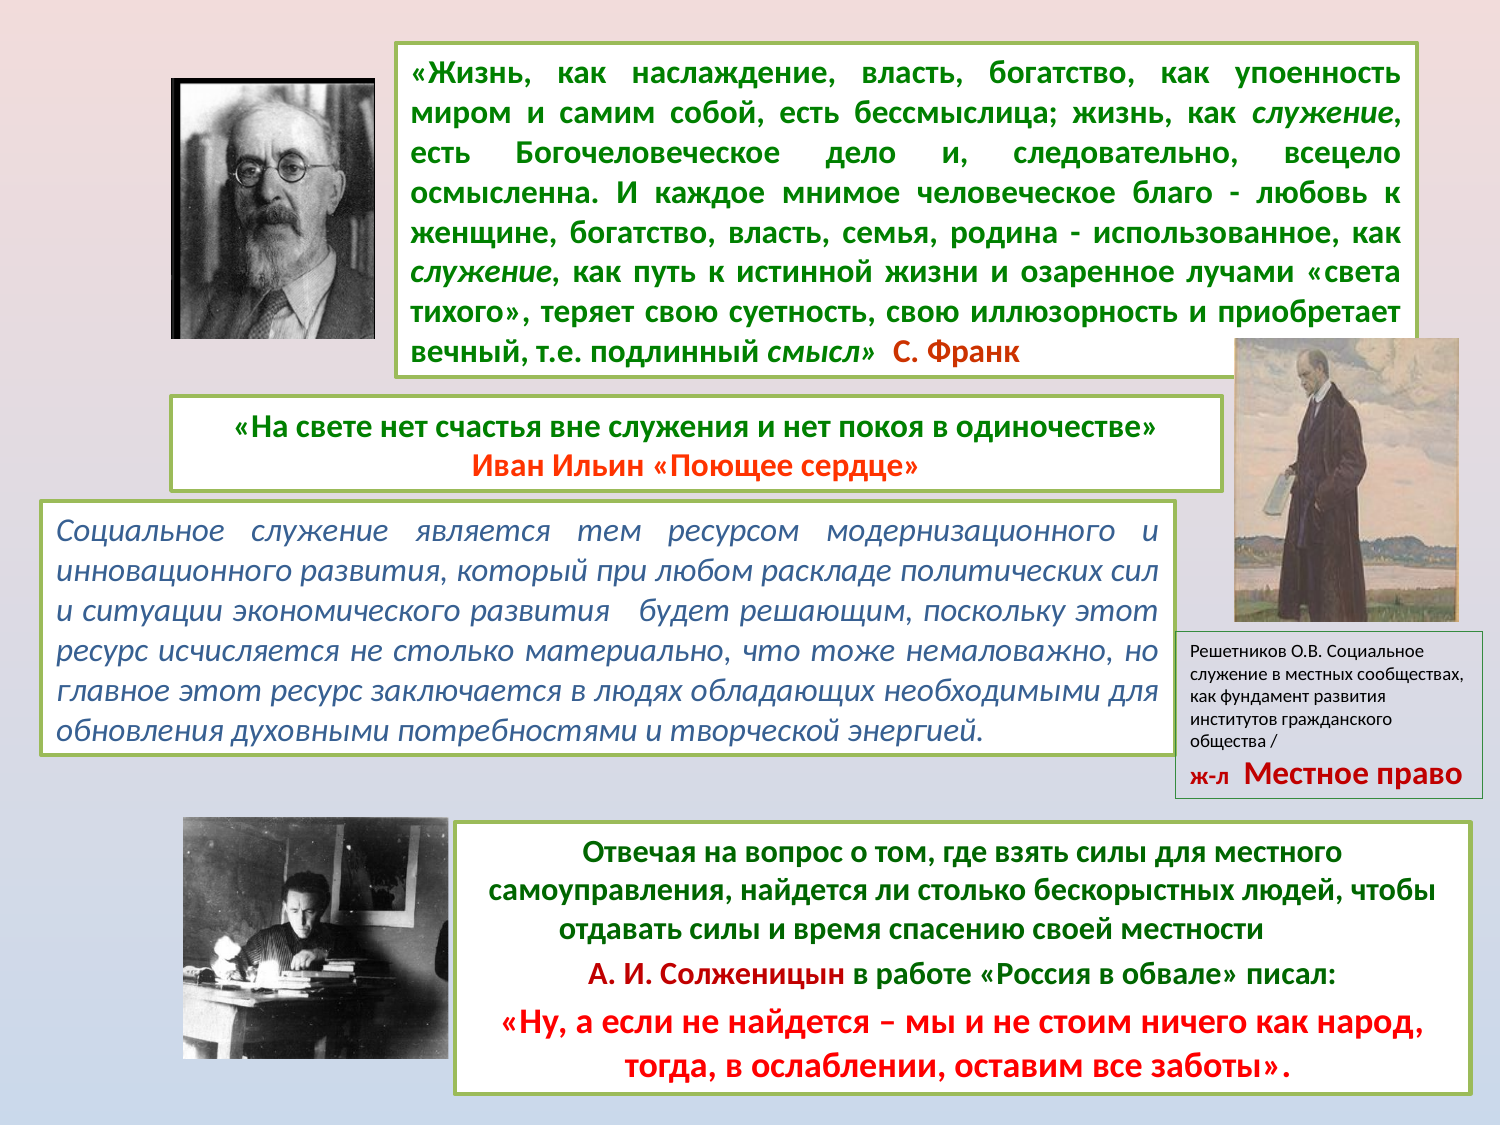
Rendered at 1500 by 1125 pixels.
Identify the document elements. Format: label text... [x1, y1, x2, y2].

text_box Социальное служение является тем ресурсом модернизационного и инновационного развития, который при любом раскладе политических сил и ситуации экономического развития будет решающим, поскольку этот ресурс исчисляется не столько материально, что тоже немаловажно, но главное этот ресурс заключается в людях обладающих необходимыми для обновления духовными потребностями и творческой энергией. [39, 499, 1177, 757]
text_box Решетников О.В. Социальное служение в местных сообществах, как фундамент развития институтов гражданского общества / ж-л Местное право [1175, 631, 1483, 799]
picture [182, 816, 449, 1059]
text_box «Жизнь, как наслаждение, власть, богатство, как упоенность миром и самим собой, есть бессмыслица; жизнь, как служение, есть Богочеловеческое дело и, следовательно, всецело осмысленна. И каждое мнимое человеческое благо - любовь к женщине, богатство, власть, семья, родина - использованное, как служение, как путь к истинной жизни и озаренное лучами «света тихого», теряет свою суетность, свою иллюзорность и приобретает вечный, т.е. подлинный смысл» С. Франк [394, 41, 1419, 379]
picture [1233, 337, 1459, 622]
picture [170, 77, 375, 339]
text_box «На свете нет счастья вне служения и нет покоя в одиночестве» Иван Ильин «Поющее сердце» [169, 394, 1224, 493]
subtitle Отвечая на вопрос о том, где взять силы для местного самоуправления, найдется ли столько бескорыстных людей, чтобы отдавать силы и время спасению своей местности А. И. Солженицын в работе «Россия в обвале» писал: «Ну, а если не найдется – мы и не стоим ничего как народ, тогда, в ослаблении, оставим все заботы». [453, 820, 1473, 1096]
